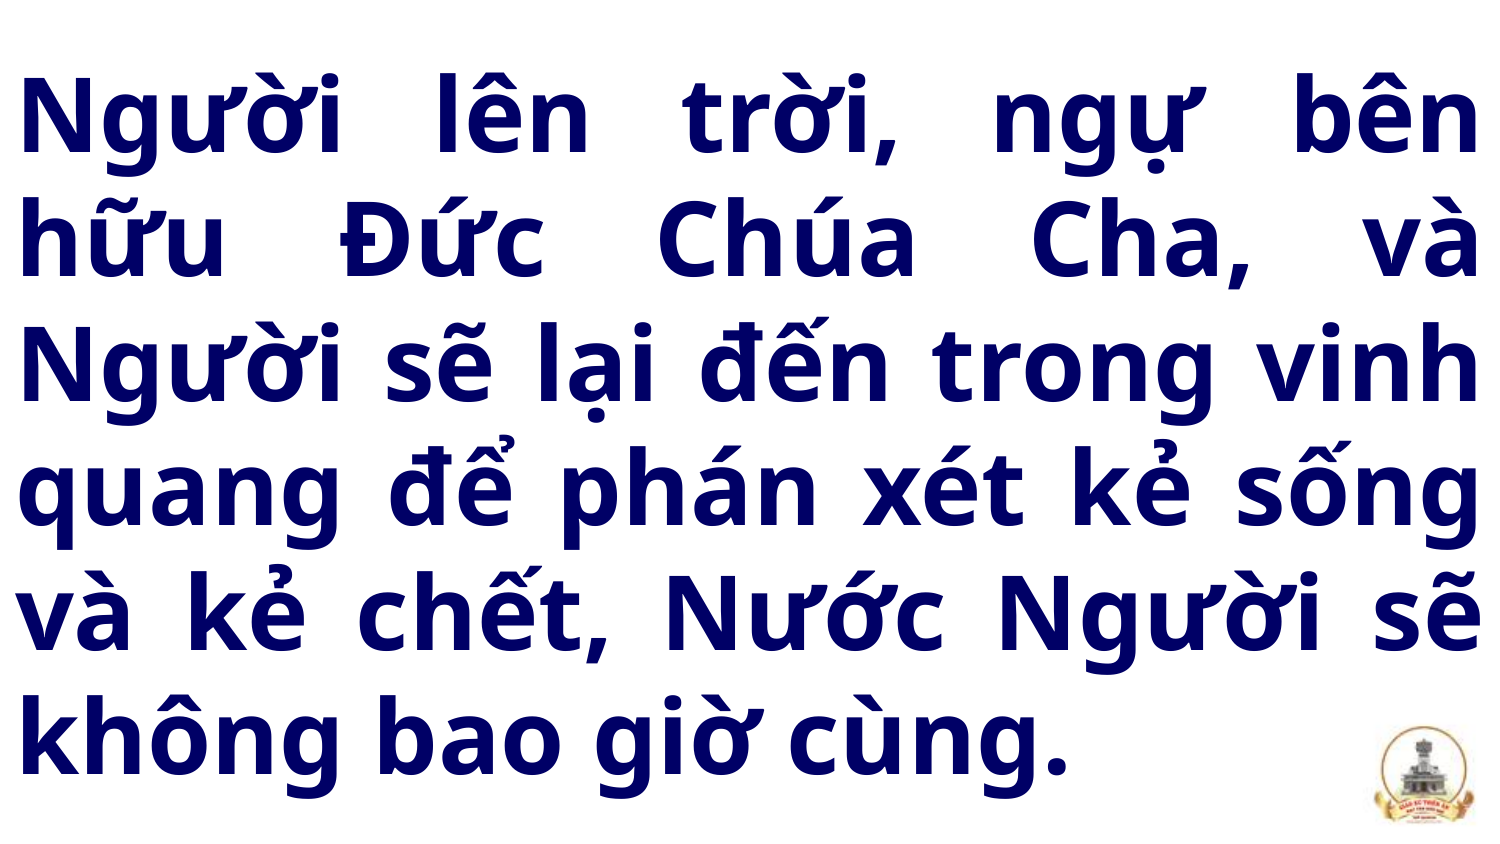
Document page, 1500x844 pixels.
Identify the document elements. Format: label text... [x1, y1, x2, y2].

title Người lên trời, ngự bên hữu Đức Chúa Cha, và Người sẽ lại đến trong vinh quang để phán xét kẻ sống và kẻ chết, Nước Người sẽ không bao giờ cùng. [0, 0, 1500, 844]
